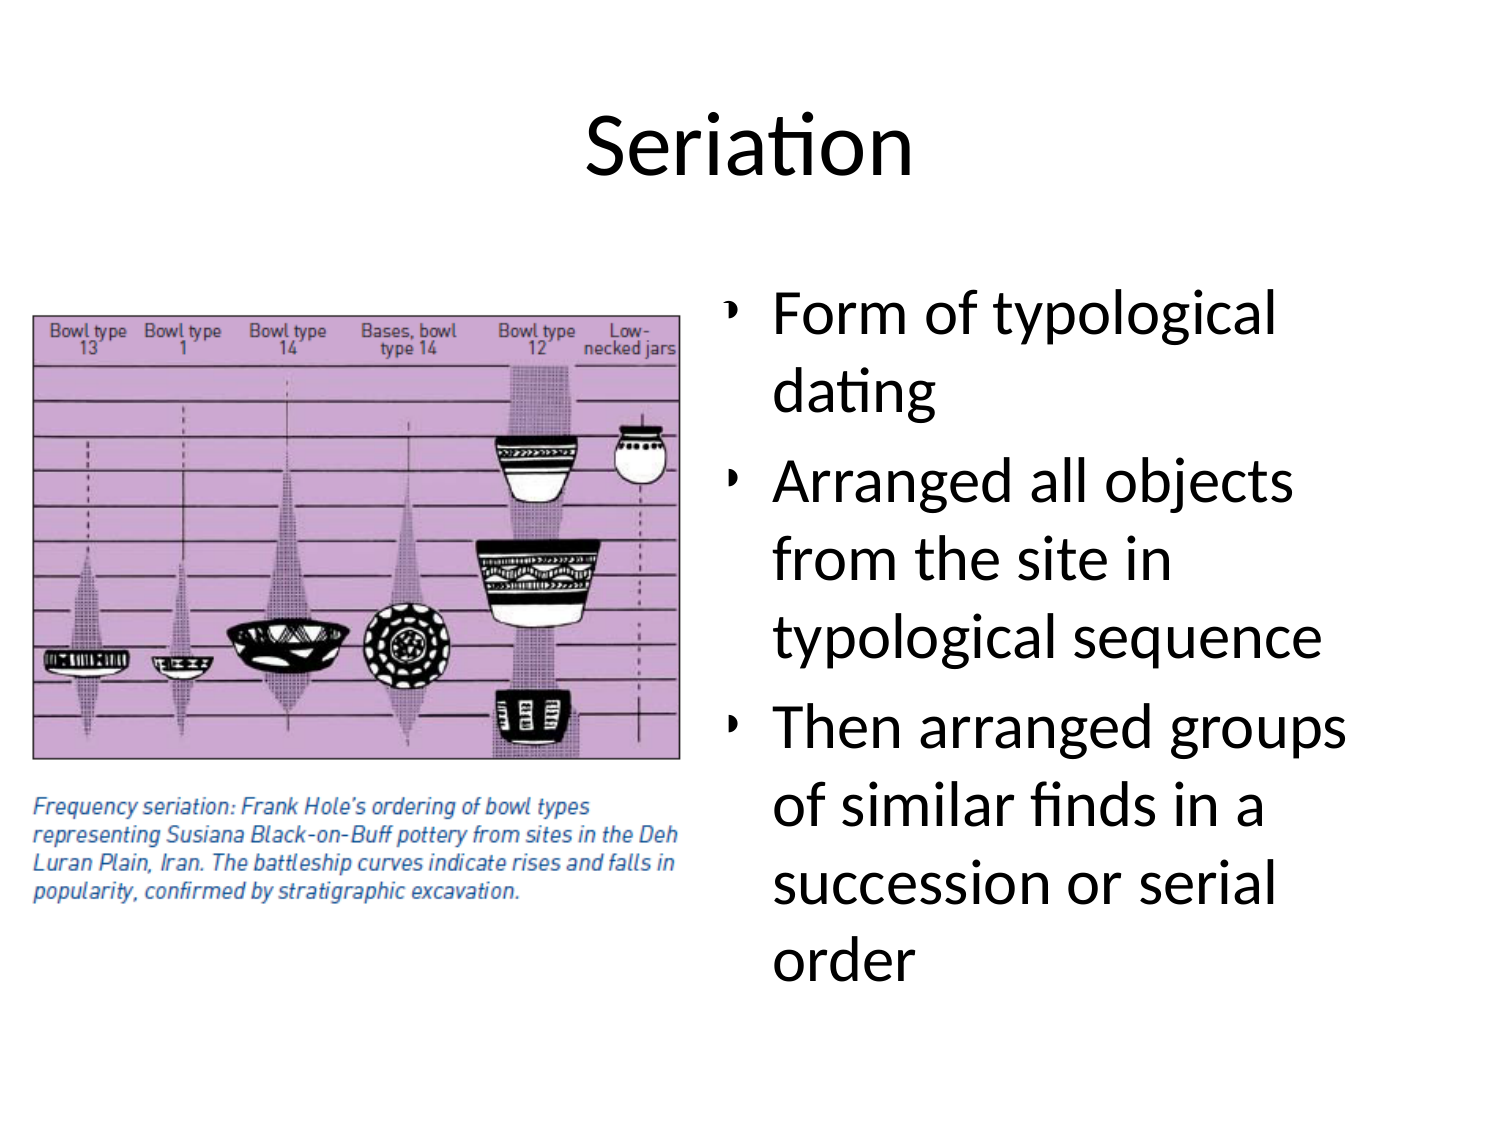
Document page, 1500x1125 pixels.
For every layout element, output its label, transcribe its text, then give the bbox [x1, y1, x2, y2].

picture [17, 303, 729, 920]
list Form of typological dating Arranged all objects from the site in typological sequence Then arranged groups of similar finds in a succession or serial order [702, 262, 1425, 1005]
title Seriation [75, 45, 1425, 233]
